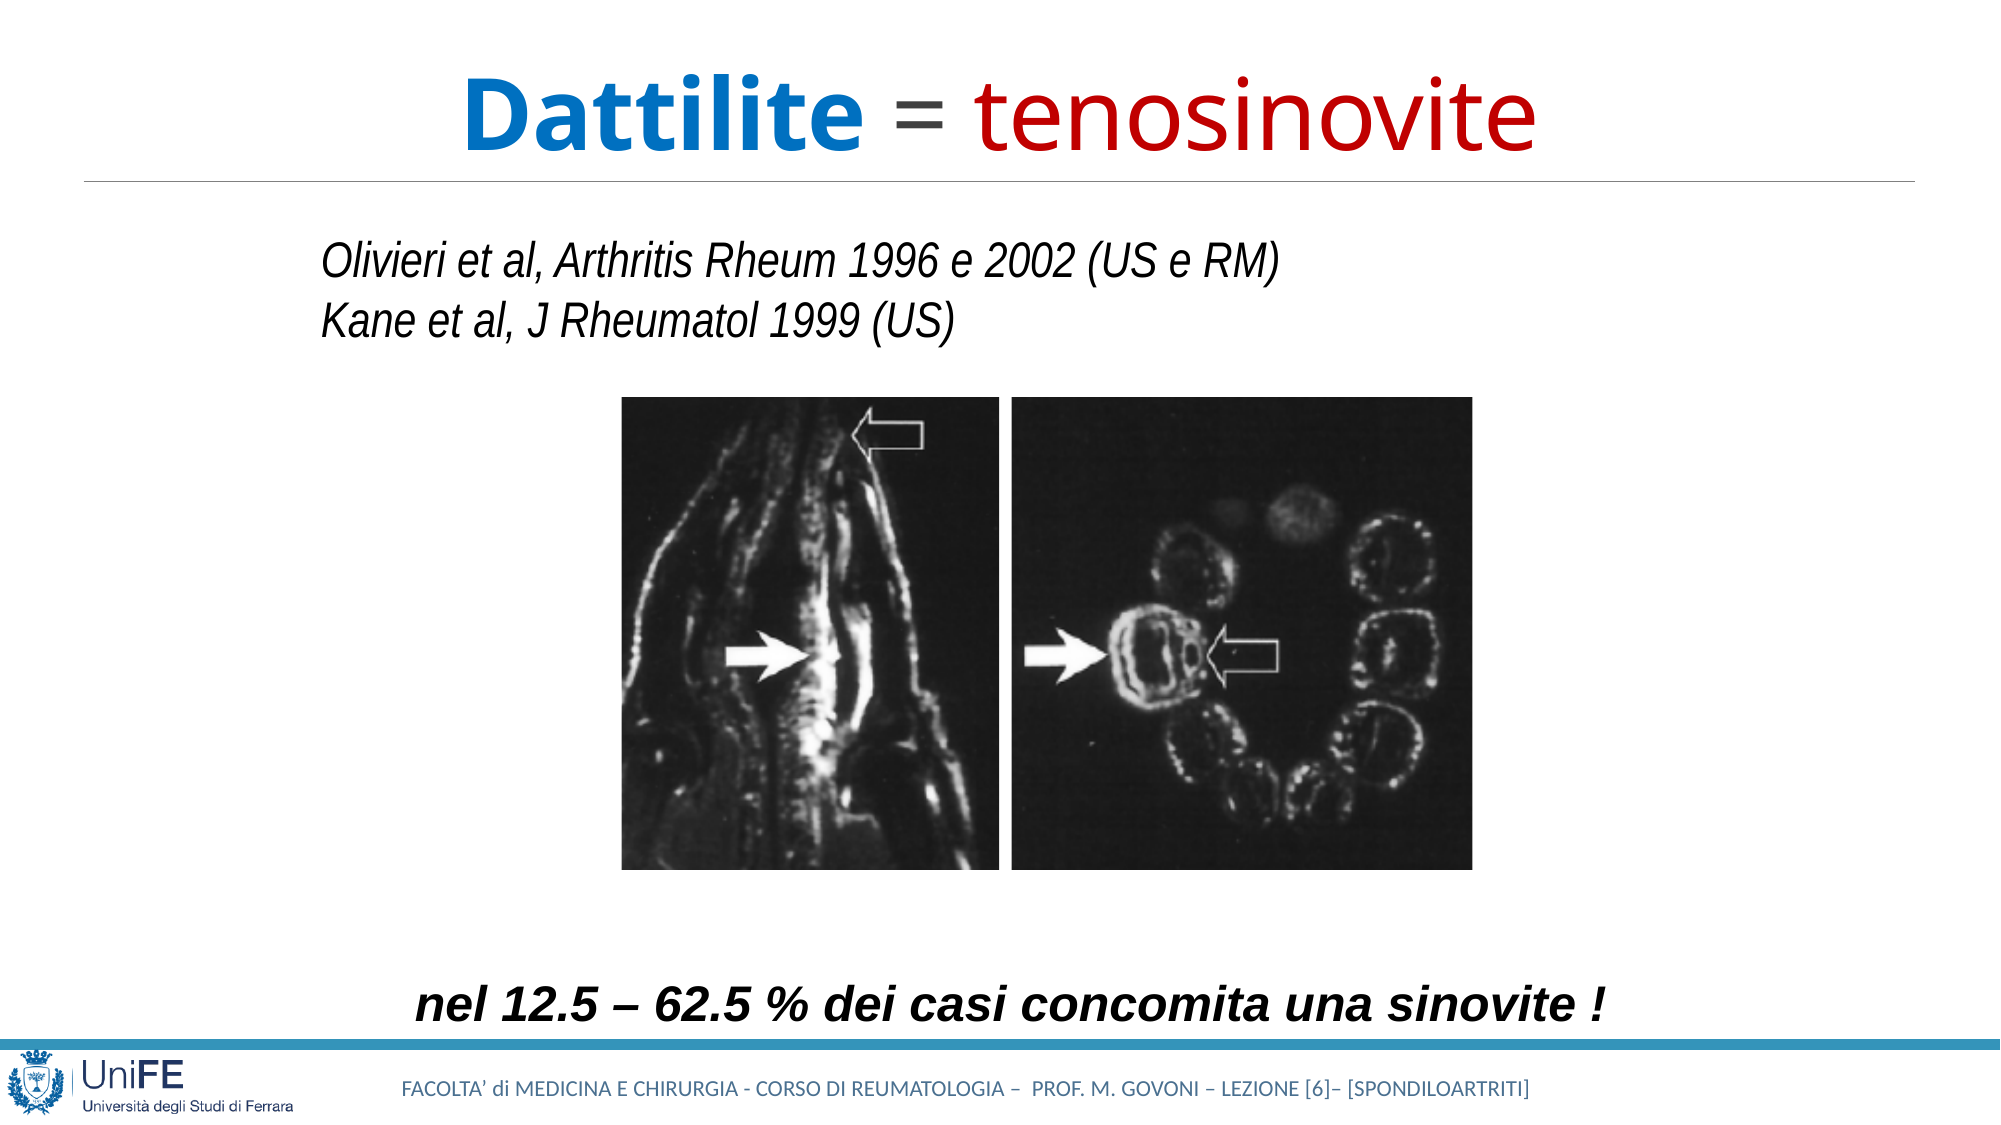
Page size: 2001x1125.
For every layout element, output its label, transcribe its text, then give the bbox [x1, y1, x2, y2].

text_box nel 12.5 – 62.5 % dei casi concomita una sinovite ! [373, 964, 1649, 1047]
picture [83, 1060, 293, 1114]
title Dattilite = tenosinovite [83, 47, 1916, 179]
text_box Olivieri et al, Arthritis Rheum 1996 e 2002 (US e RM) Kane et al, J Rheumatol 1999 (US) [306, 219, 1298, 355]
text_box [397, 179, 1673, 185]
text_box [621, 396, 1473, 871]
